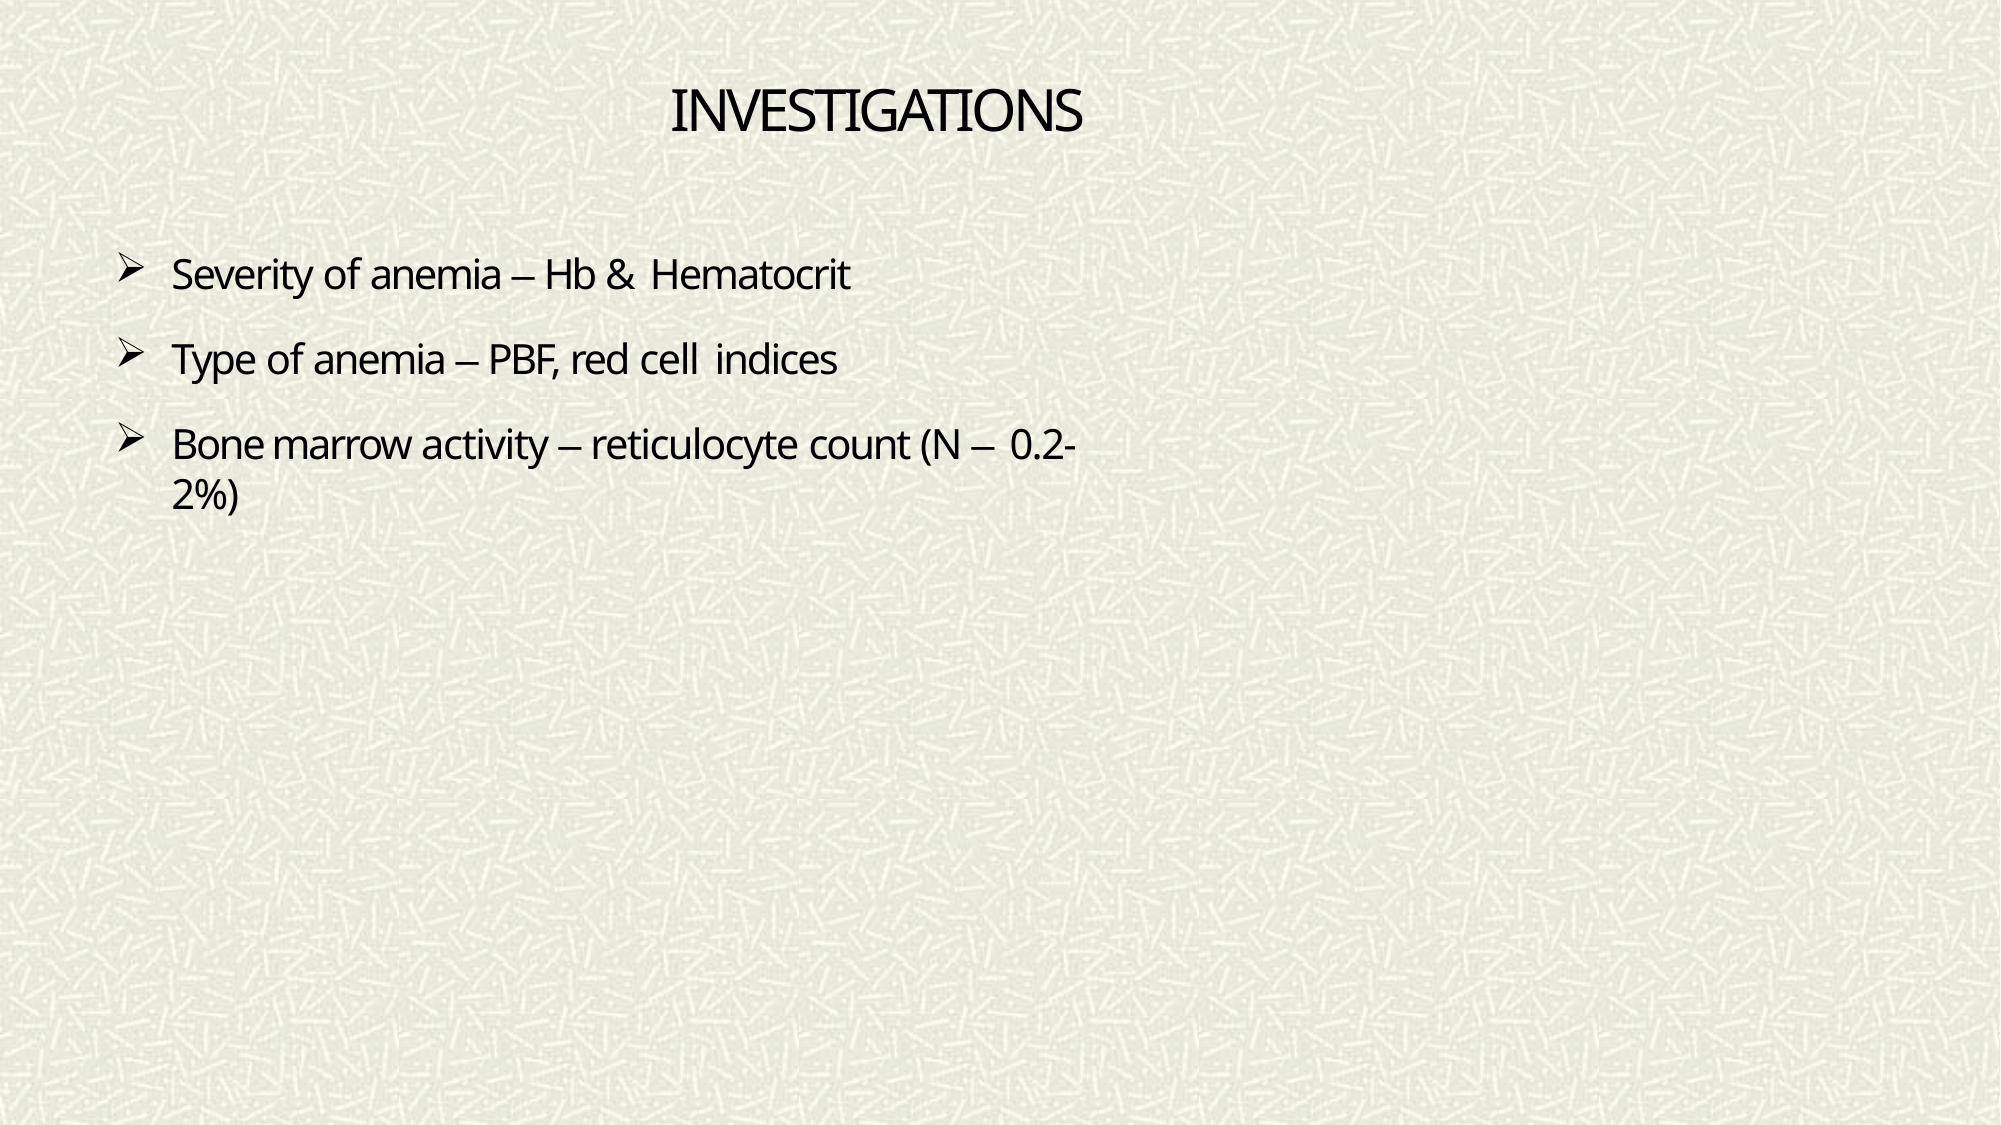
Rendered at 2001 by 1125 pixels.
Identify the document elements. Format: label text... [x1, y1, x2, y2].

title INVESTIGATIONS [668, 0, 1250, 143]
picture [0, 0, 2001, 1125]
text_box Severity of anemia – Hb & Hematocrit Type of anemia – PBF, red cell indices Bone marrow activity – reticulocyte count (N – 0.2-2%) [112, 245, 1098, 518]
